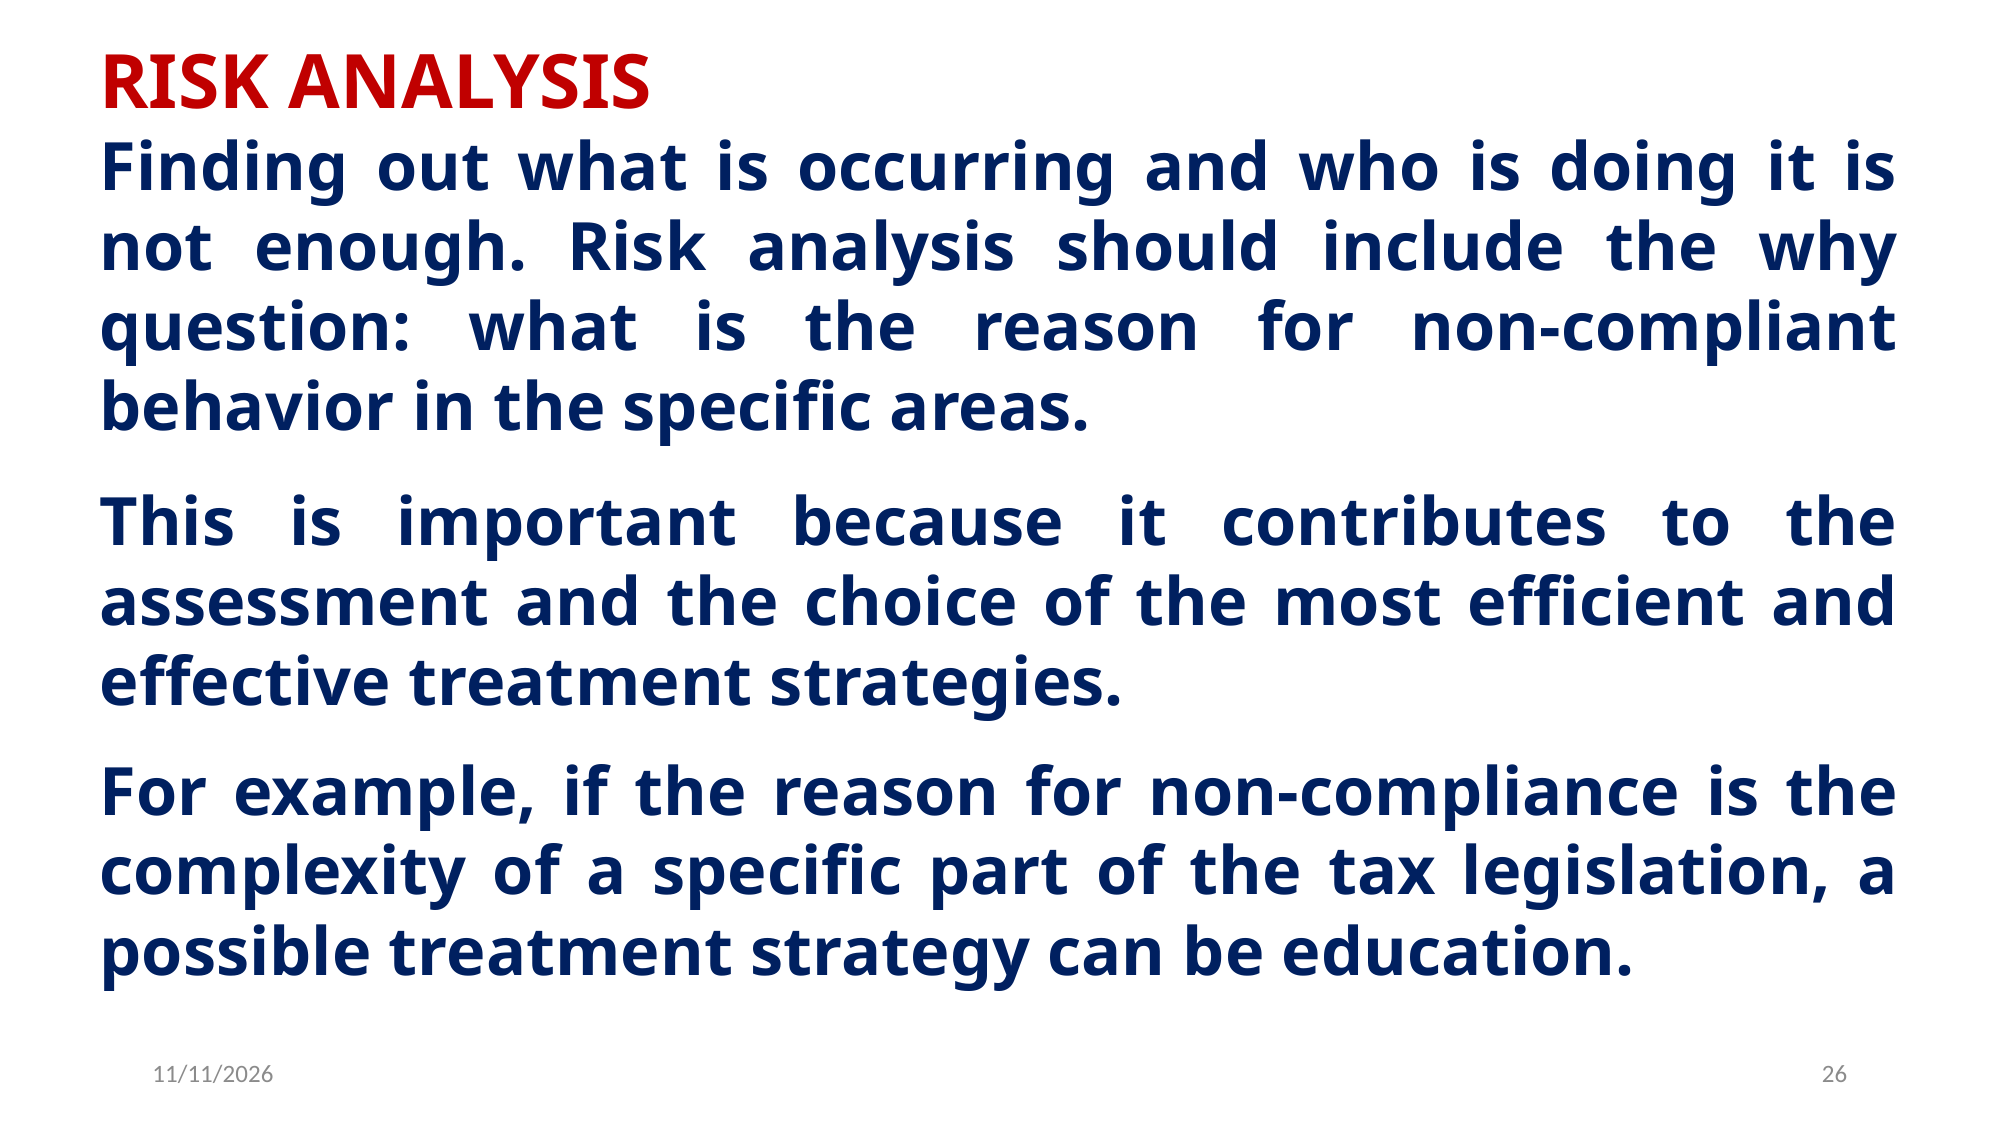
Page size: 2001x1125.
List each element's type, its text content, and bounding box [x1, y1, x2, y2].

slide_number 26 [1412, 1042, 1863, 1103]
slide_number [137, 1042, 588, 1103]
text_box RISK ANALYSIS Finding out what is occurring and who is doing it is not enough. Risk analysis should include the why question: what is the reason for non-compliant behavior in the specific areas. This is important because it contributes to the assessment and the choice of the most efficient and effective treatment strategies. For example, if the reason for non-compliance is the complexity of a specific part of the tax legislation, a possible treatment strategy can be education. [84, 26, 1914, 996]
